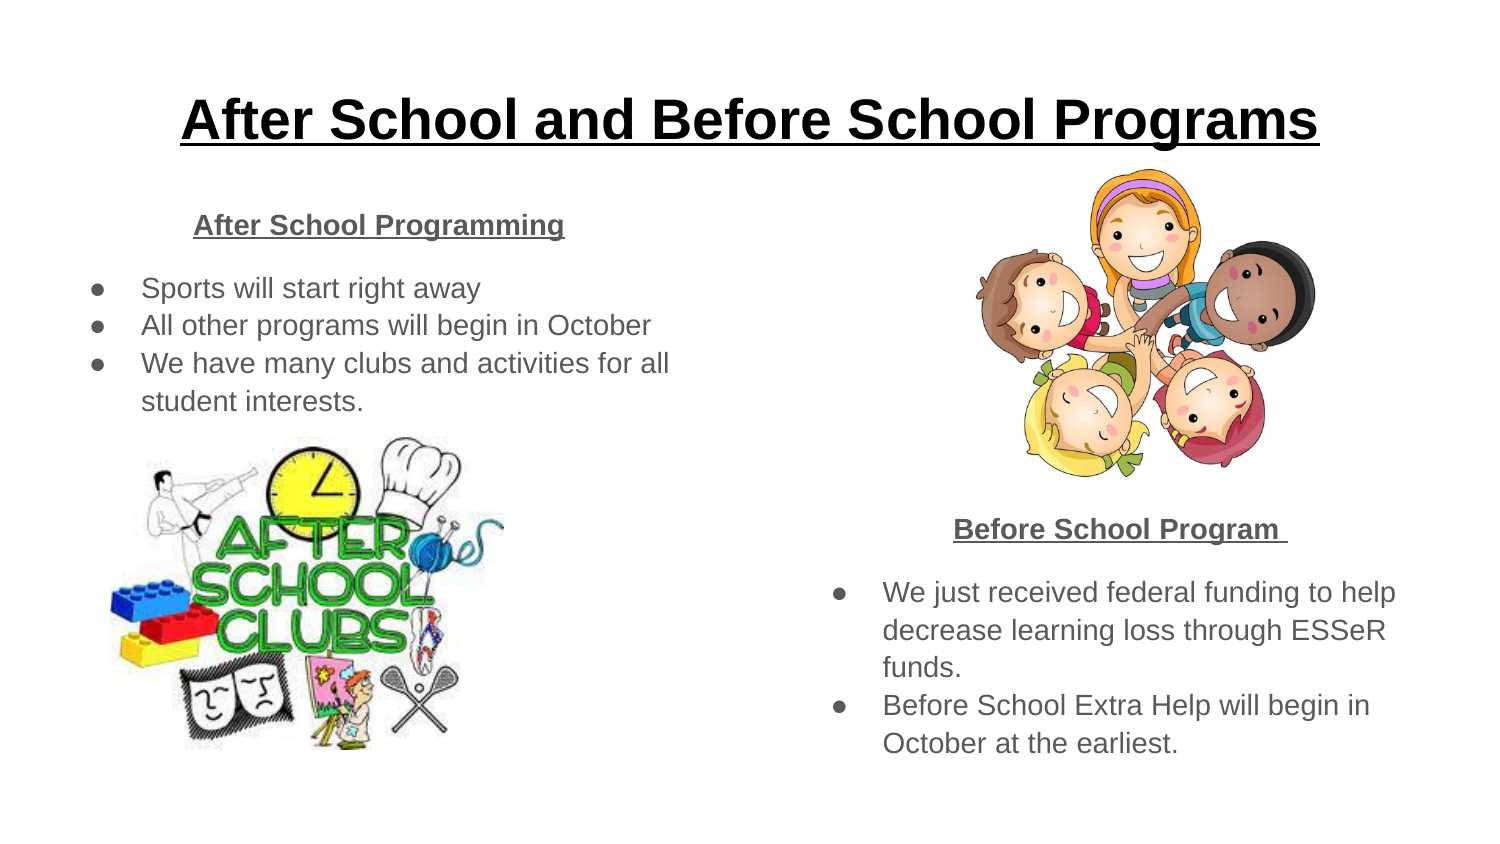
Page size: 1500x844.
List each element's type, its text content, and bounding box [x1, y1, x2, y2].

title After School and Before School Programs [51, 72, 1449, 167]
picture [973, 166, 1319, 480]
list After School Programming Sports will start right away All other programs will begin in October We have many clubs and activities for all student interests. [51, 189, 708, 750]
list Before School Program We just received federal funding to help decrease learning loss through ESSeR funds. Before School Extra Help will begin in October at the earliest. [792, 214, 1449, 775]
picture [109, 436, 504, 750]
